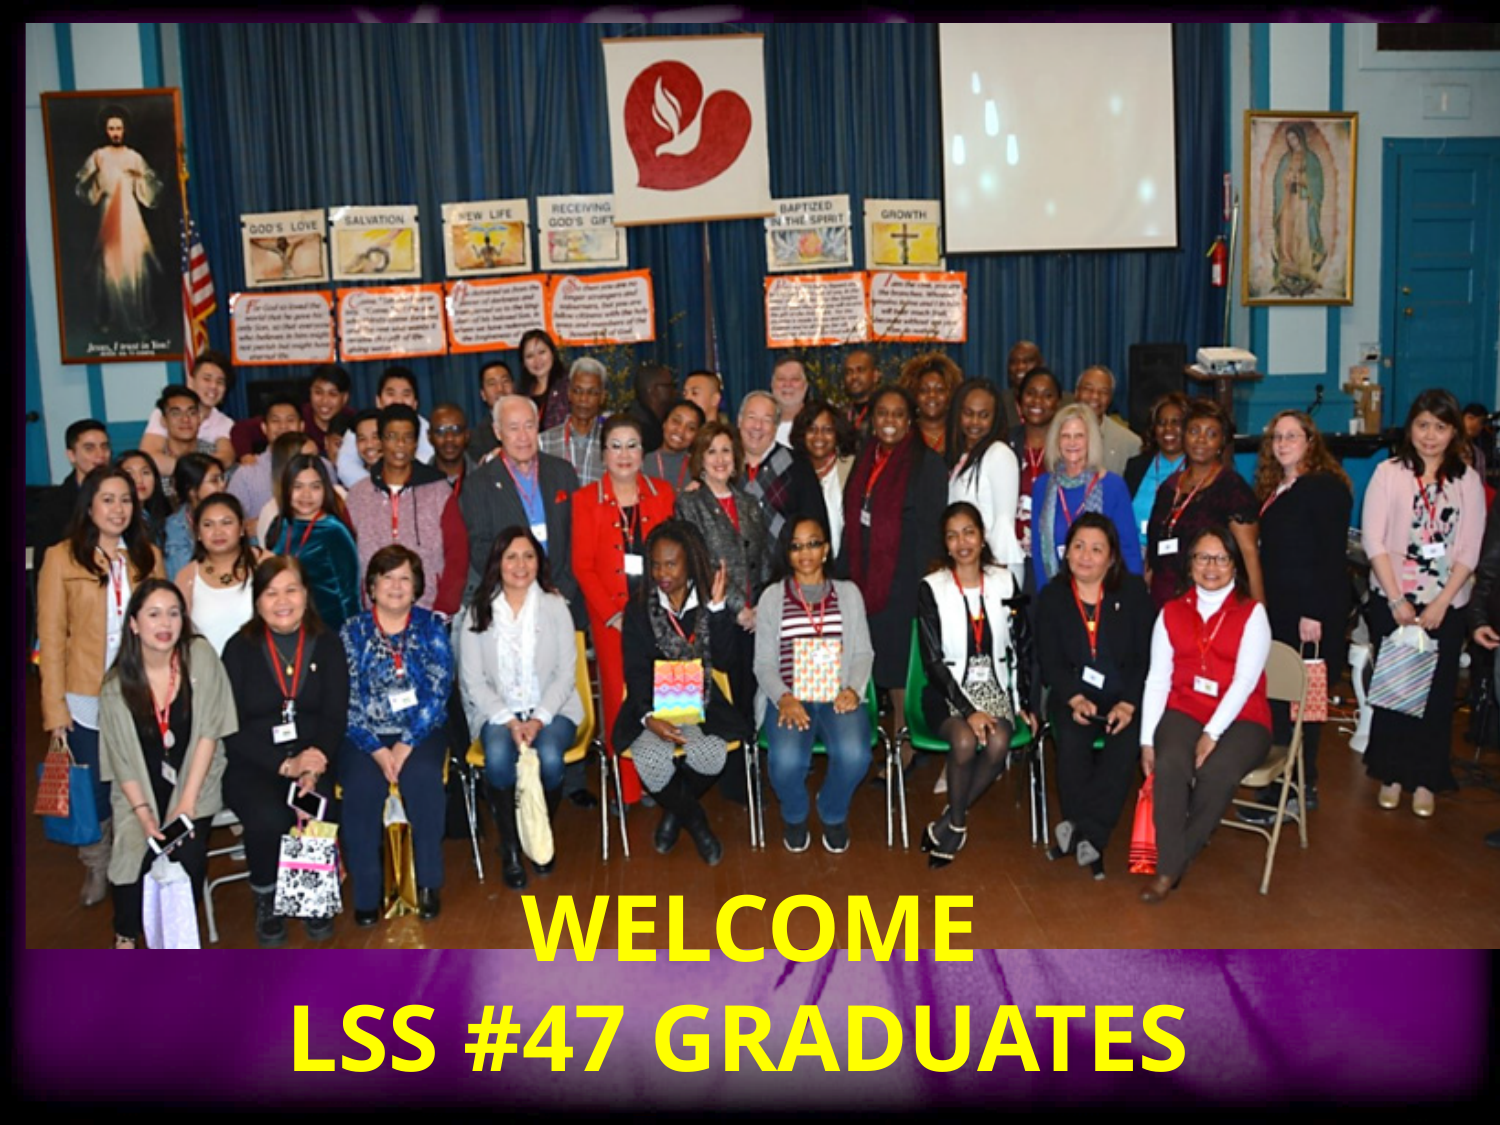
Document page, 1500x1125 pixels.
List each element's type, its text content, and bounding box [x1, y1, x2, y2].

text_box WELCOME LSS #47 GRADUATES [25, 949, 1475, 1125]
picture [0, 0, 1500, 1125]
